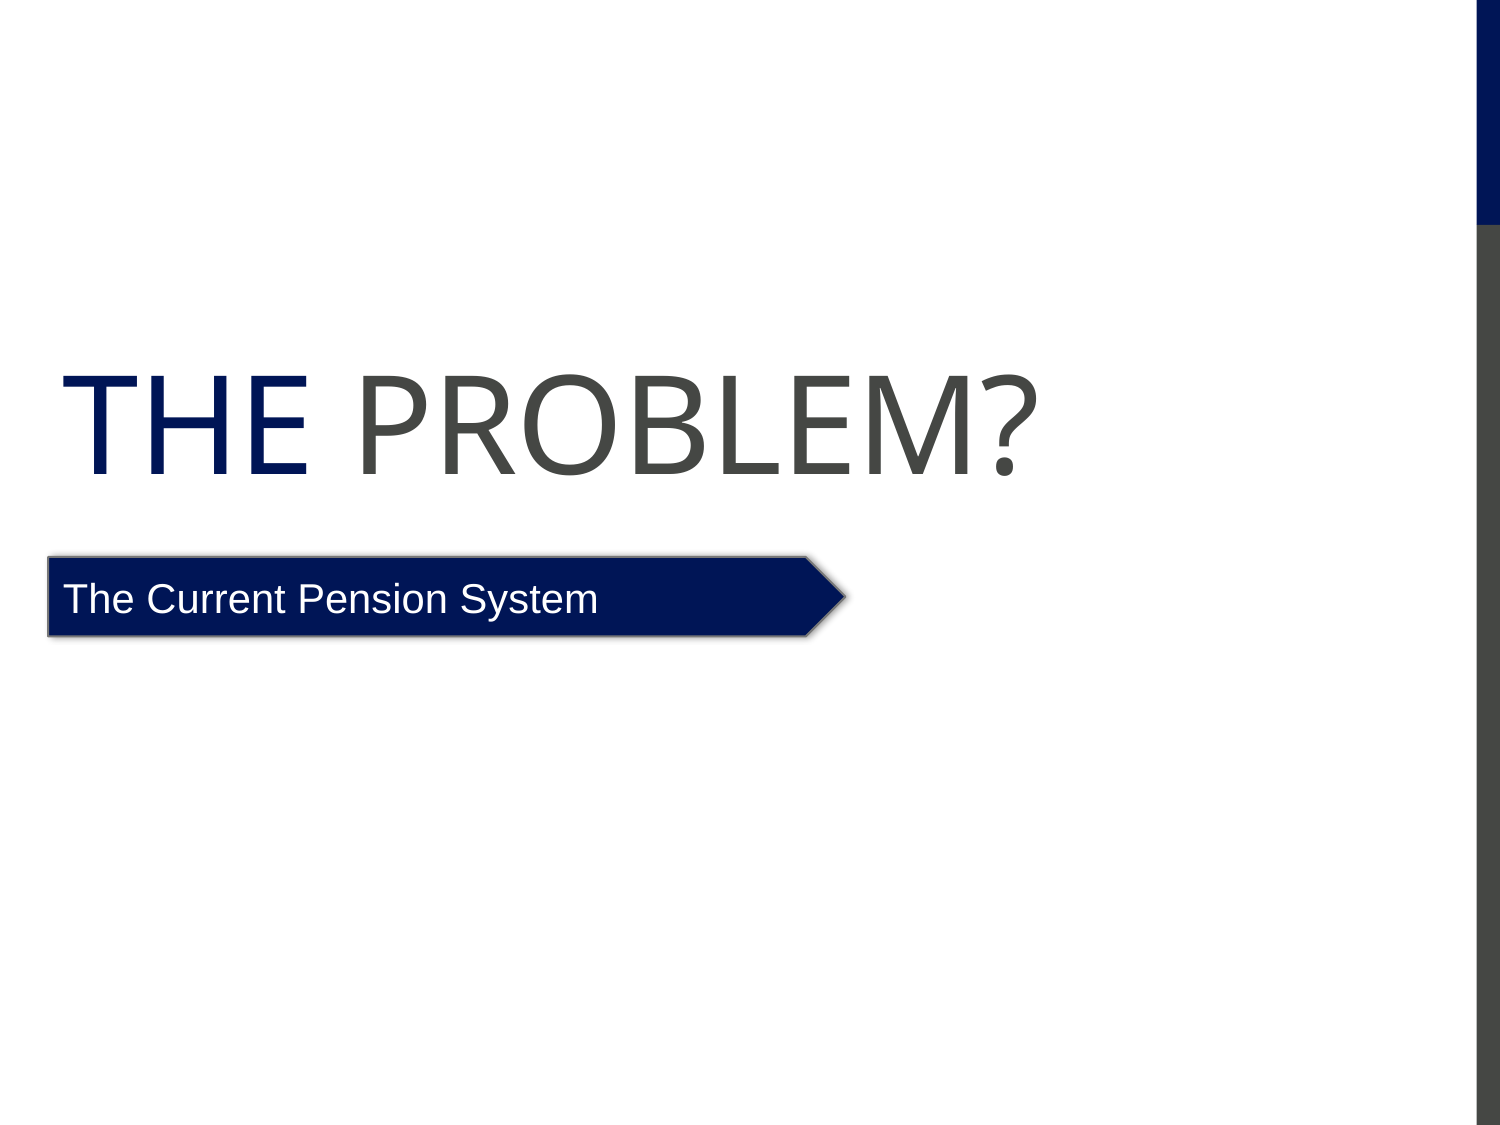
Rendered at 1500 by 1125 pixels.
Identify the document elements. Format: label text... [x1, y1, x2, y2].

text_box The Current Pension System [47, 555, 847, 638]
text_box The problem? [48, 99, 1369, 740]
